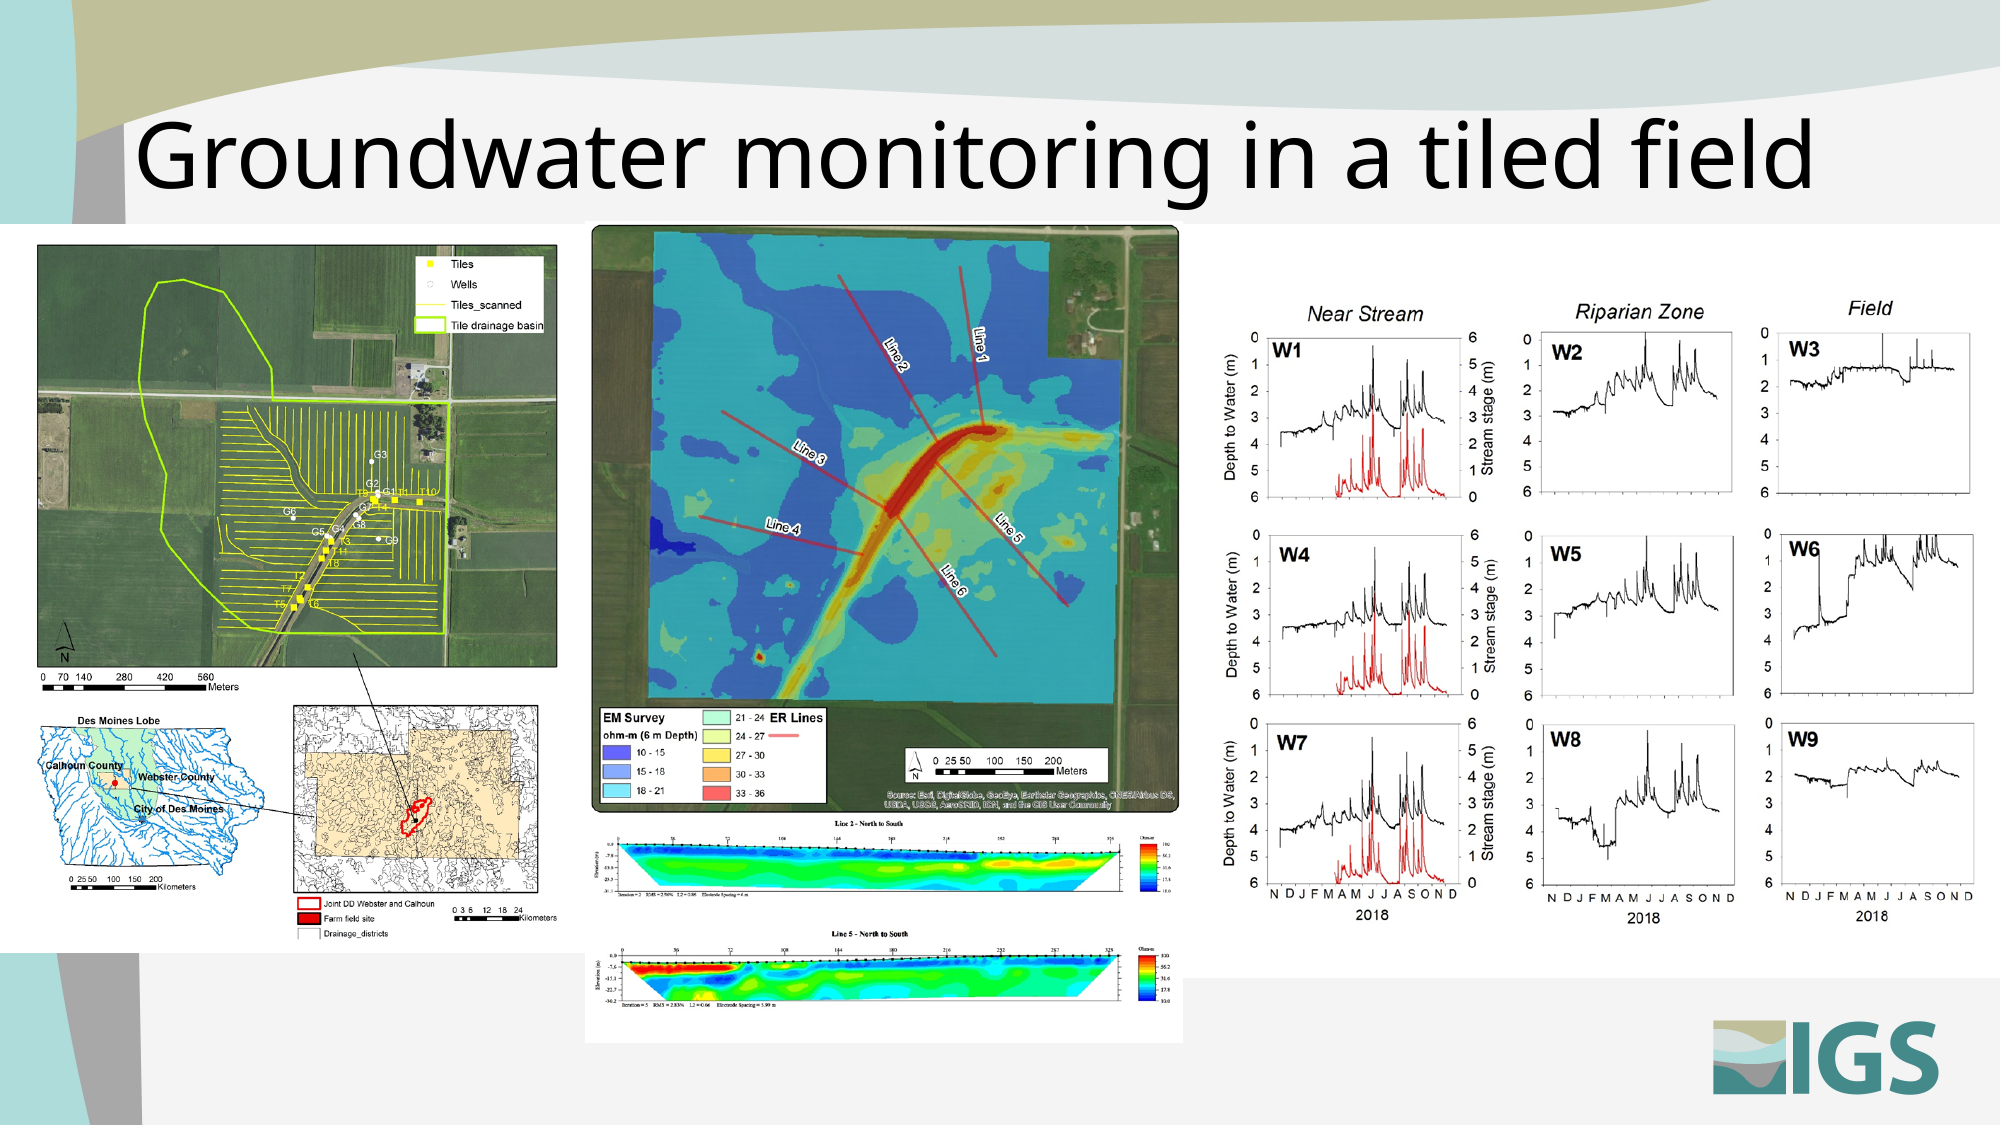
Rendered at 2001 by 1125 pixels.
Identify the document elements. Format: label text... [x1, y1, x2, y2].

picture [0, 0, 2001, 1125]
title Groundwater monitoring in a tiled field [118, 67, 1844, 224]
